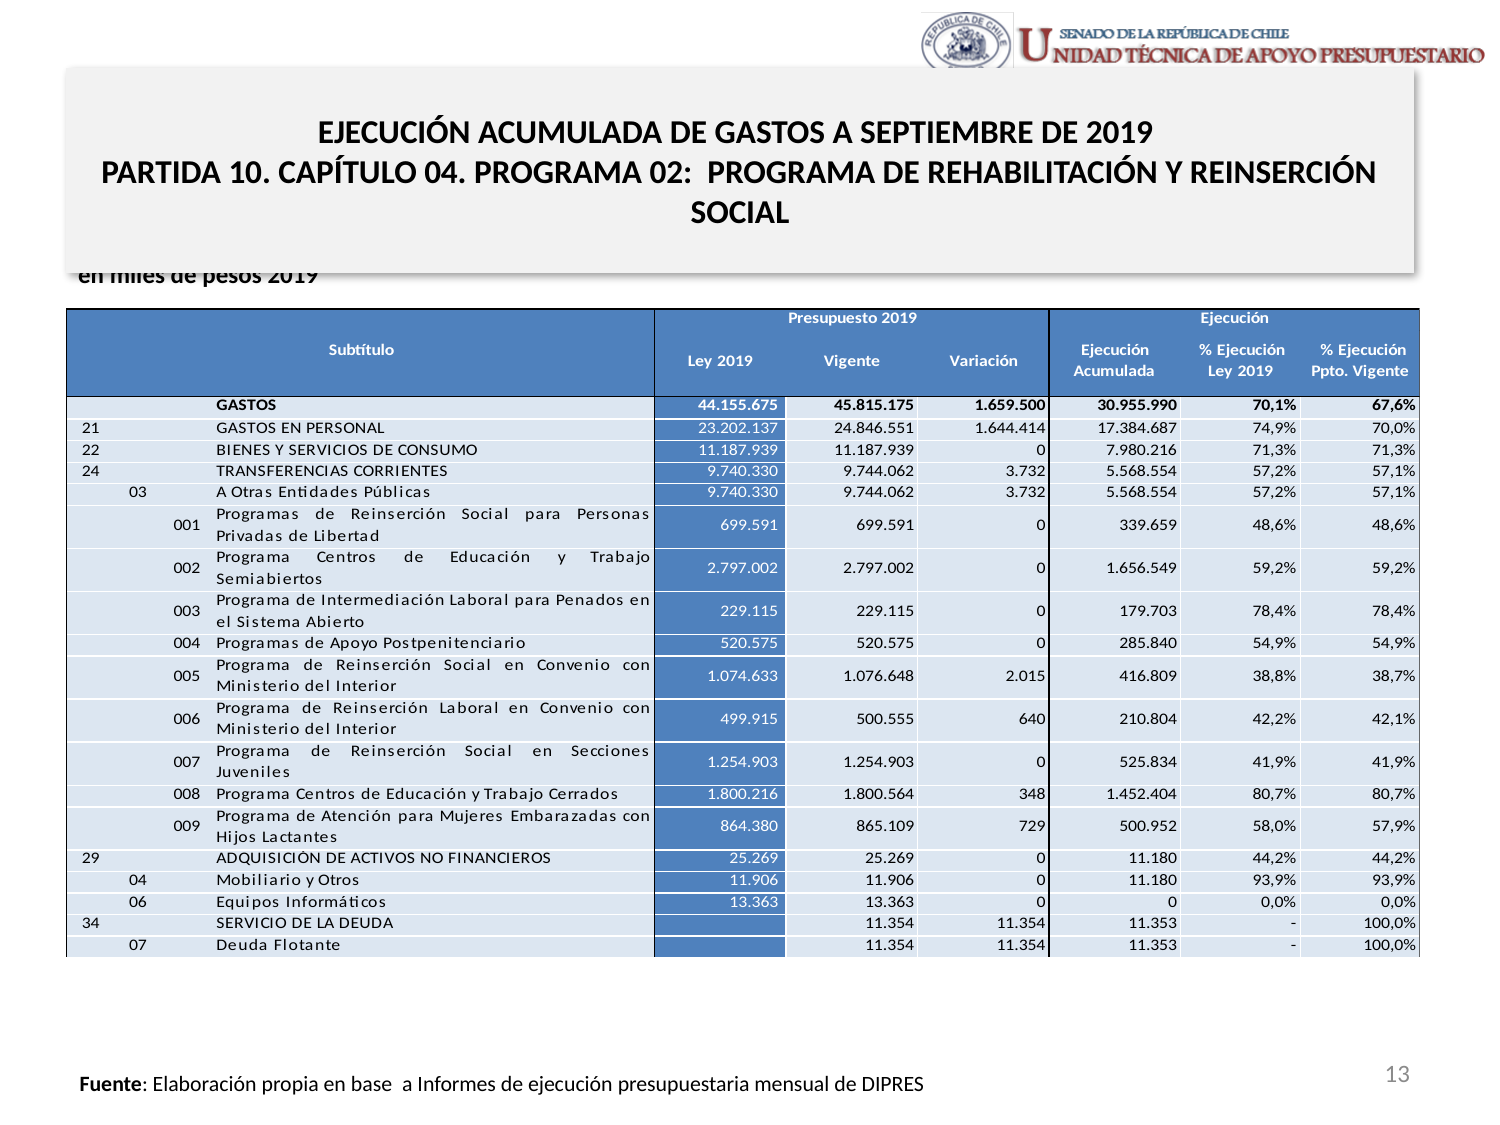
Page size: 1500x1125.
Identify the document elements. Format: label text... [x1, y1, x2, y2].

picture [65, 307, 1422, 959]
text_box en miles de pesos 2019 [63, 251, 1414, 289]
title EJECUCIÓN ACUMULADA DE GASTOS A SEPTIEMBRE DE 2019 PARTIDA 10. CAPÍTULO 04. PROGRAMA 02: PROGRAMA DE REHABILITACIÓN Y REINSERCIÓN SOCIAL [66, 68, 1414, 273]
footer Fuente: Elaboración propia en base a Informes de ejecución presupuestaria mensual de DIPRES [64, 1061, 1444, 1118]
picture [921, 1, 1500, 115]
slide_number 13 [1074, 1042, 1425, 1103]
